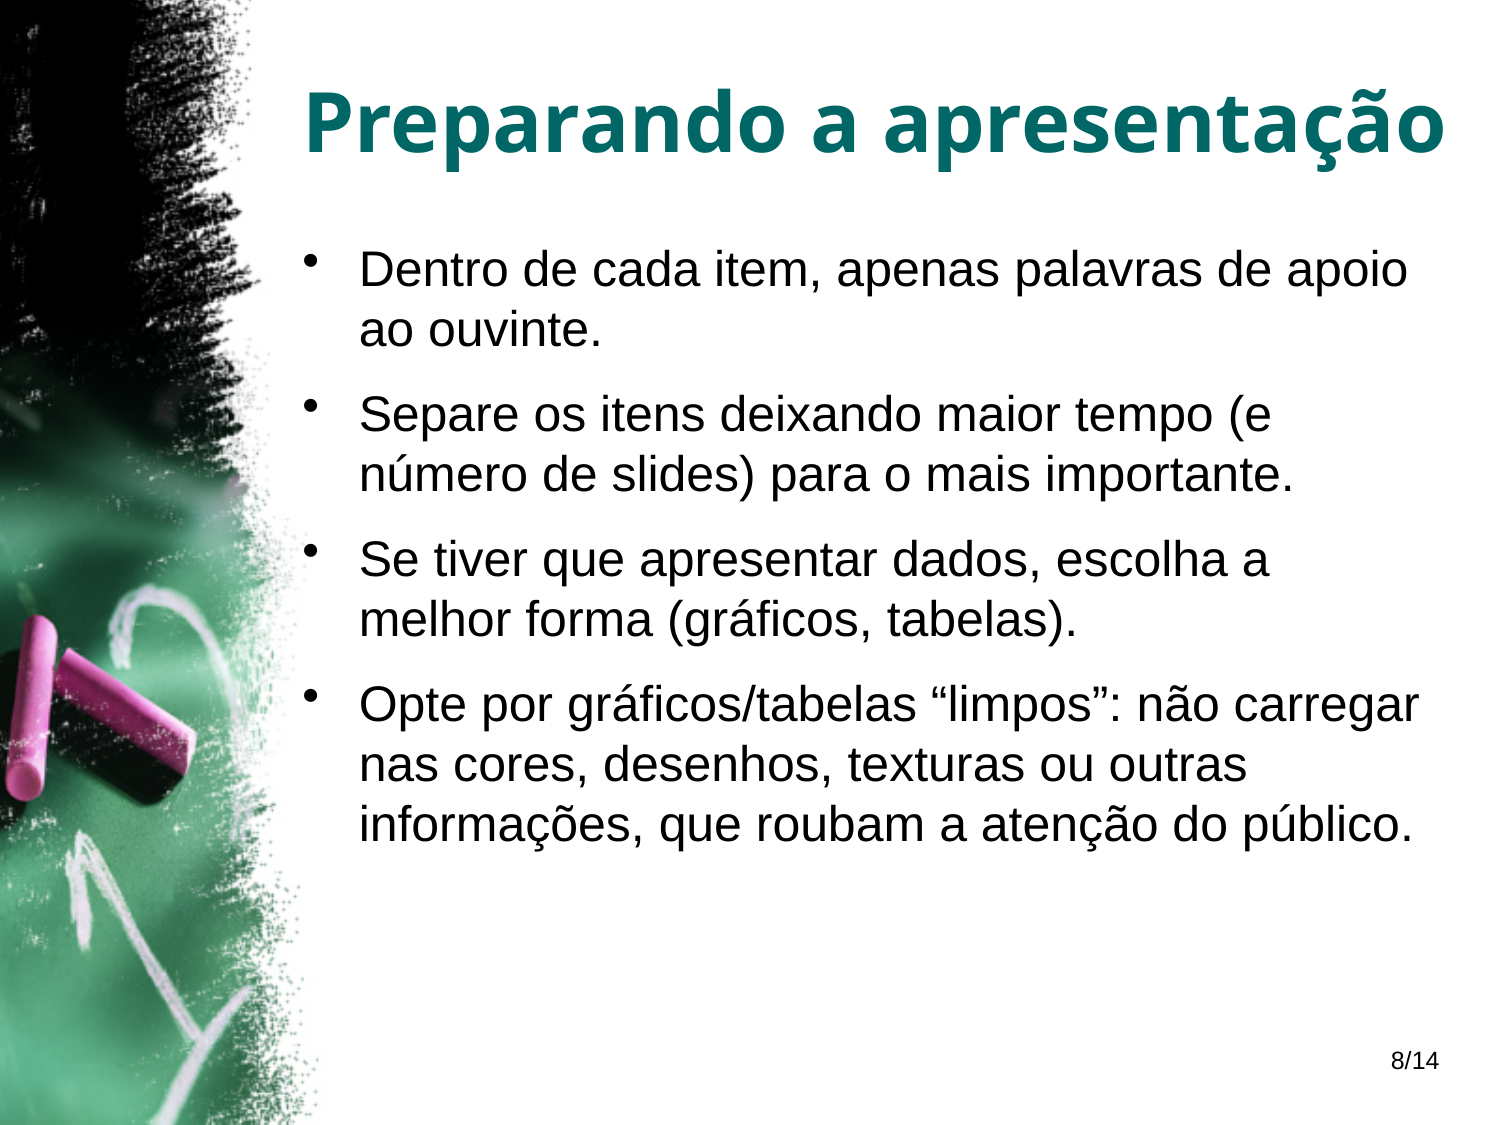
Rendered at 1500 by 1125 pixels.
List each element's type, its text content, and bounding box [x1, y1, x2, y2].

list Dentro de cada item, apenas palavras de apoio ao ouvinte. Separe os itens deixando maior tempo (e número de slides) para o mais importante. Se tiver que apresentar dados, escolha a melhor forma (gráficos, tabelas). Opte por gráficos/tabelas “limpos”: não carregar nas cores, desenhos, texturas ou outras informações, que roubam a atenção do público. [287, 228, 1438, 980]
picture [0, 0, 1500, 1125]
text_box 8/14 [1376, 1042, 1500, 1082]
title Preparando a apresentação [287, 49, 1483, 188]
